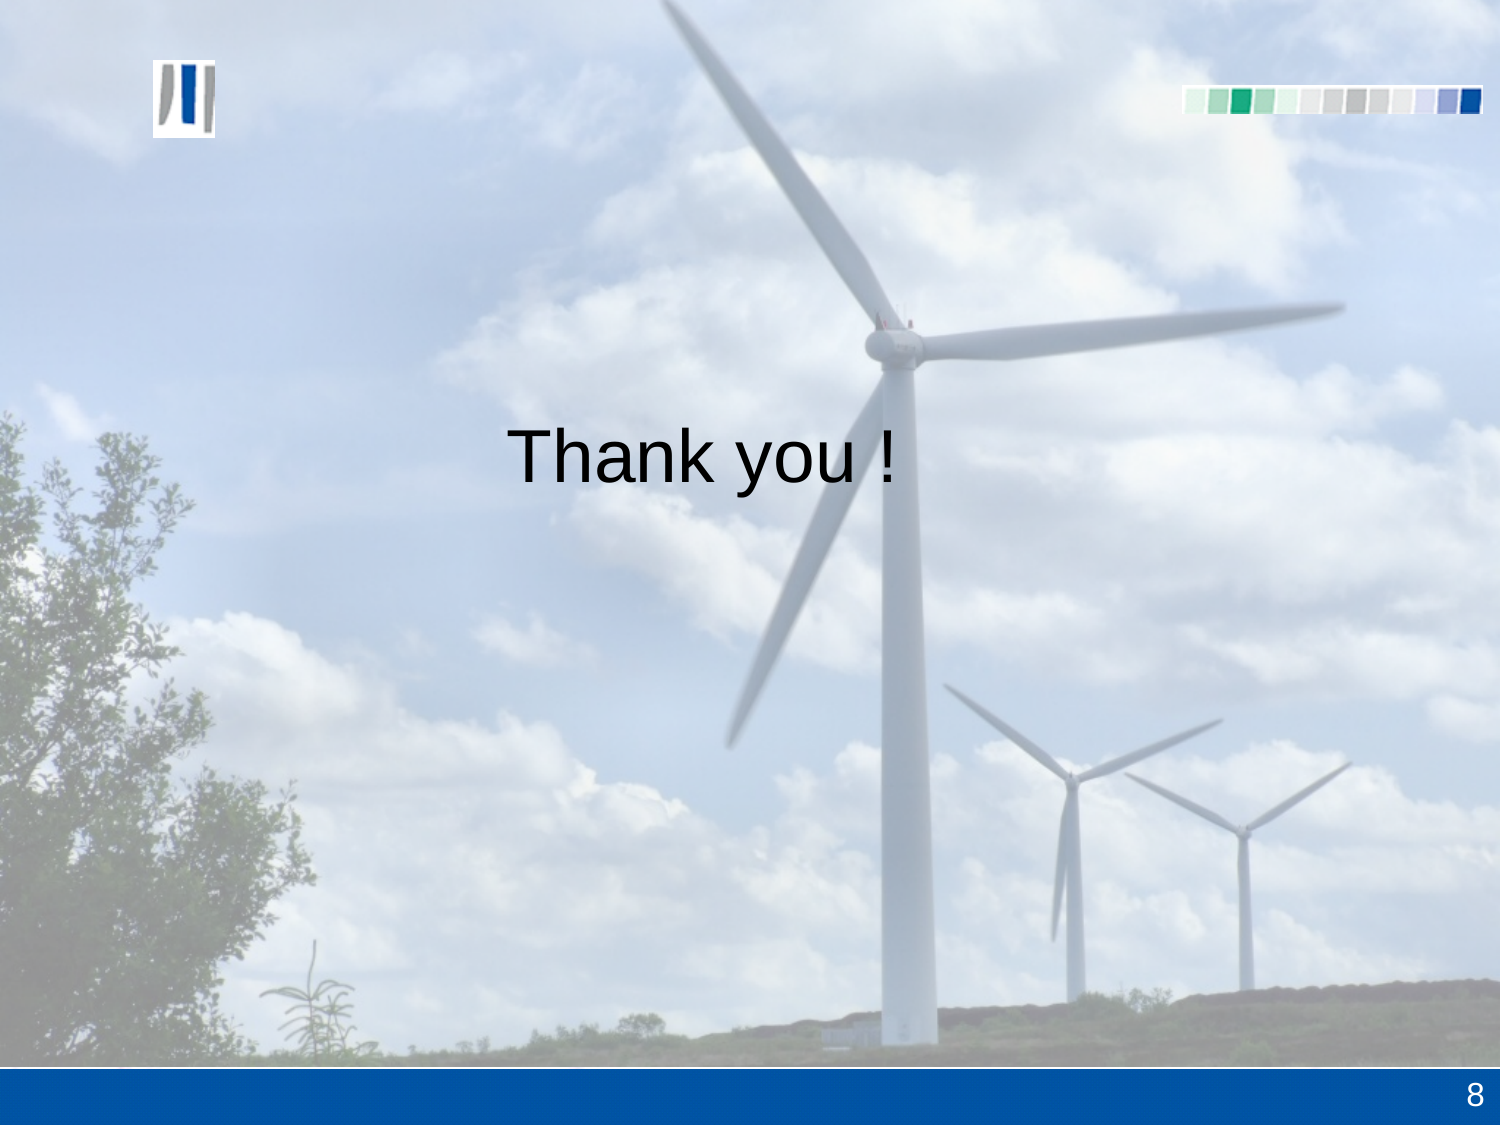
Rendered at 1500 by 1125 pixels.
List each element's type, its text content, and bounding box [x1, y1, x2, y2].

picture [0, 0, 1500, 1125]
slide_number 8 [1423, 1076, 1500, 1125]
